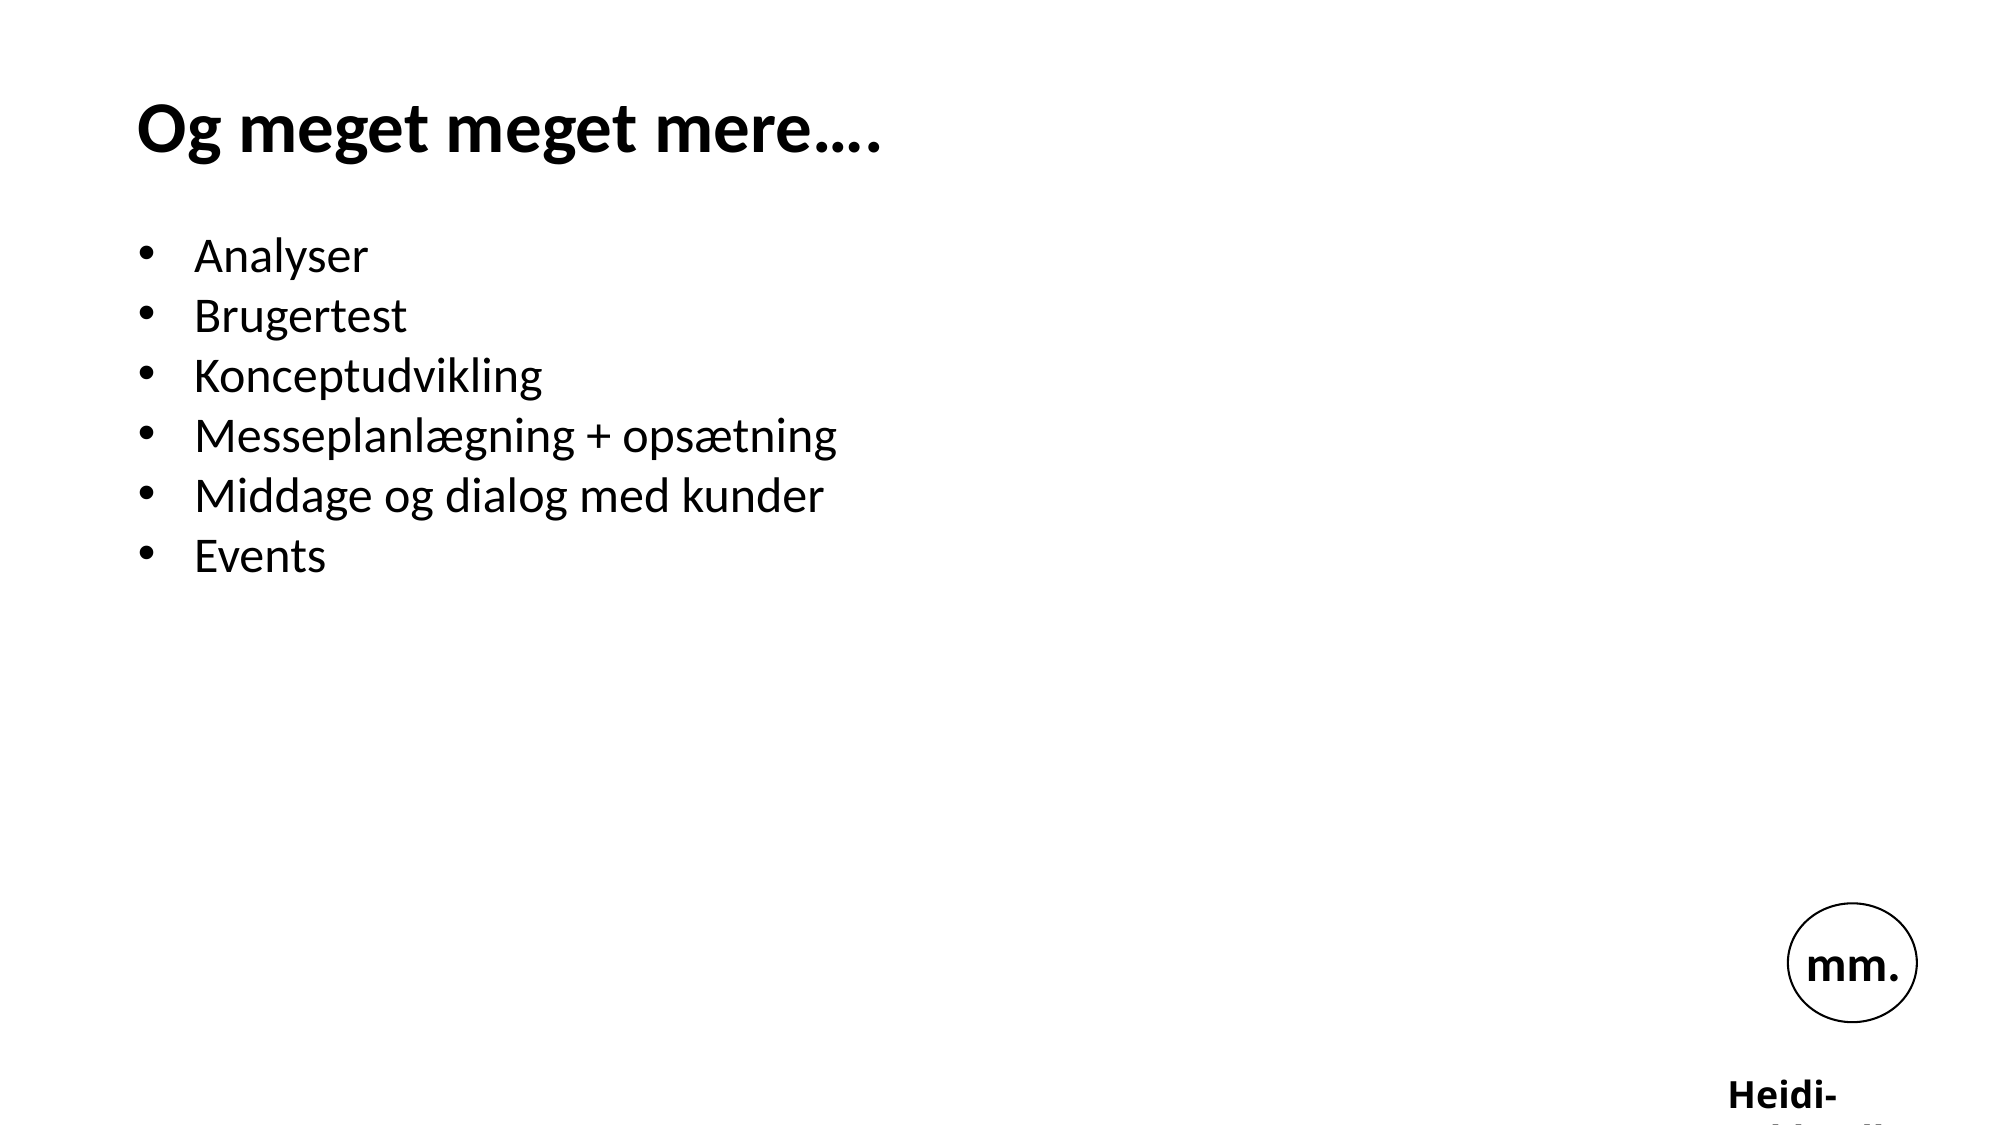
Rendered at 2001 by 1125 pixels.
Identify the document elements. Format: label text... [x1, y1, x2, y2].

text_box Analyser Brugertest Konceptudvikling Messeplanlægning + opsætning Middage og dialog med kunder Events [123, 214, 1338, 770]
text_box [1802, 902, 1903, 924]
text_box Heidi-Lykke.dk [1712, 1064, 1999, 1125]
text_box [1799, 999, 1905, 1024]
text_box Og meget meget mere…. [123, 72, 1669, 280]
text_box mm. [1789, 924, 1917, 999]
